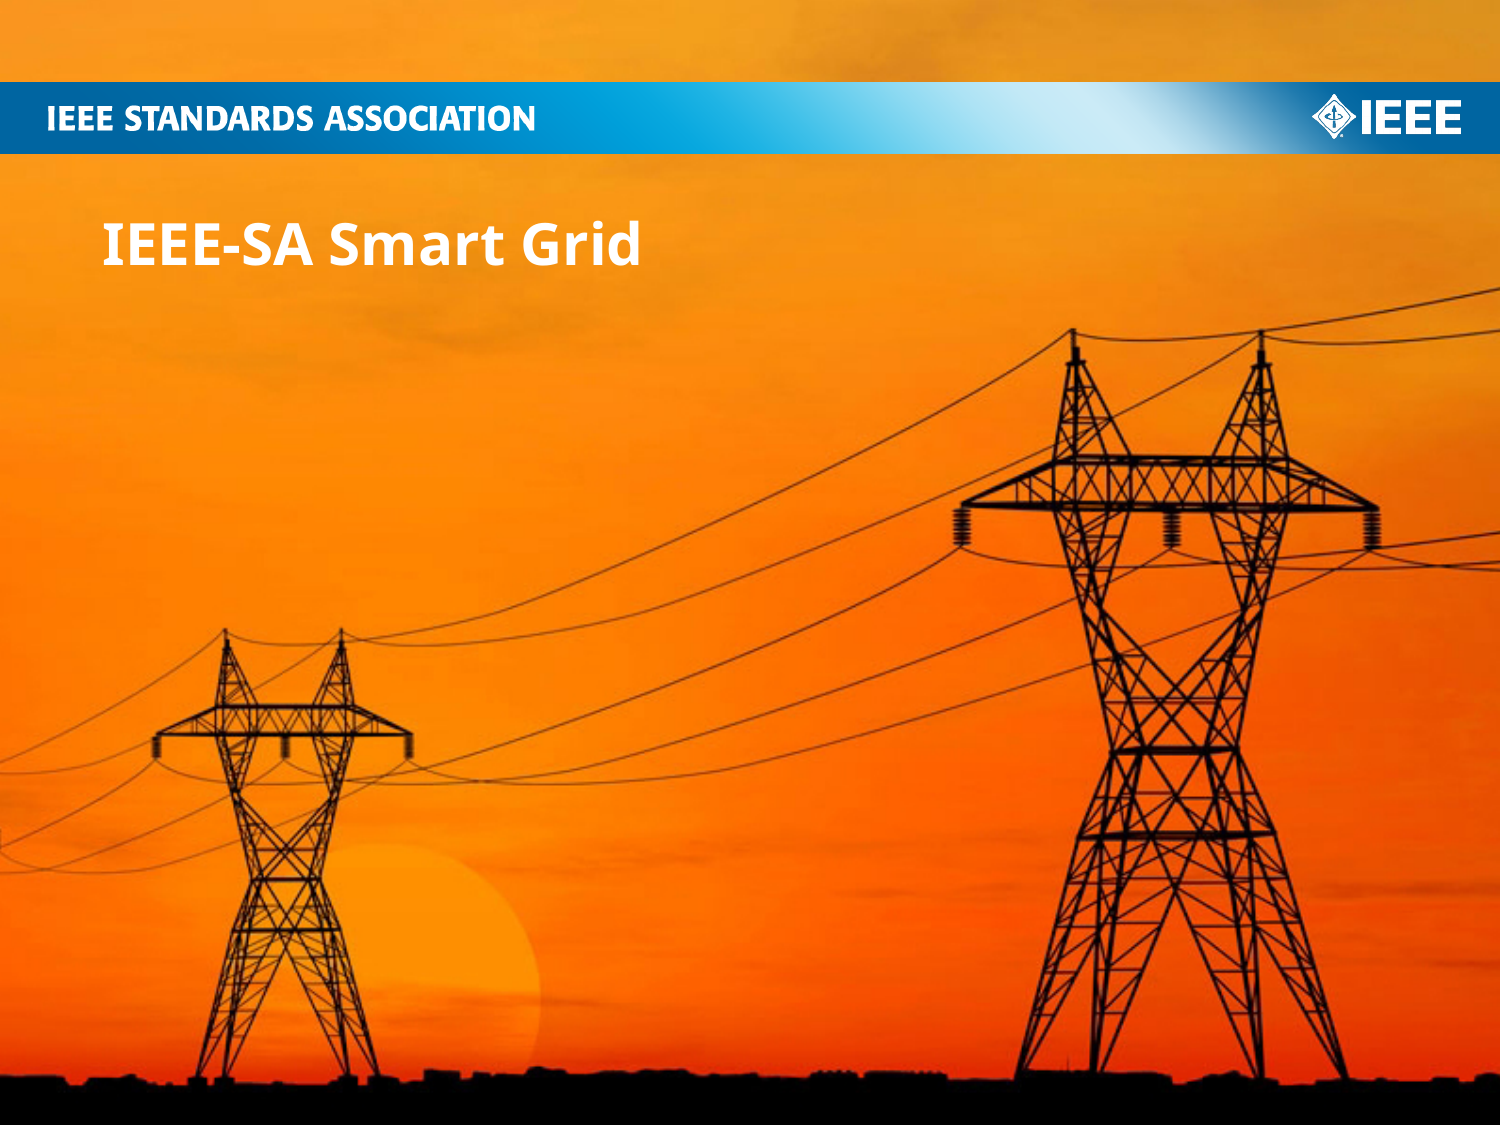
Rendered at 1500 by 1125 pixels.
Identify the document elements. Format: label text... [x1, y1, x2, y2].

picture [0, 0, 1500, 1125]
title IEEE-SA Smart Grid [87, 200, 1325, 288]
text_box [87, 387, 1300, 600]
